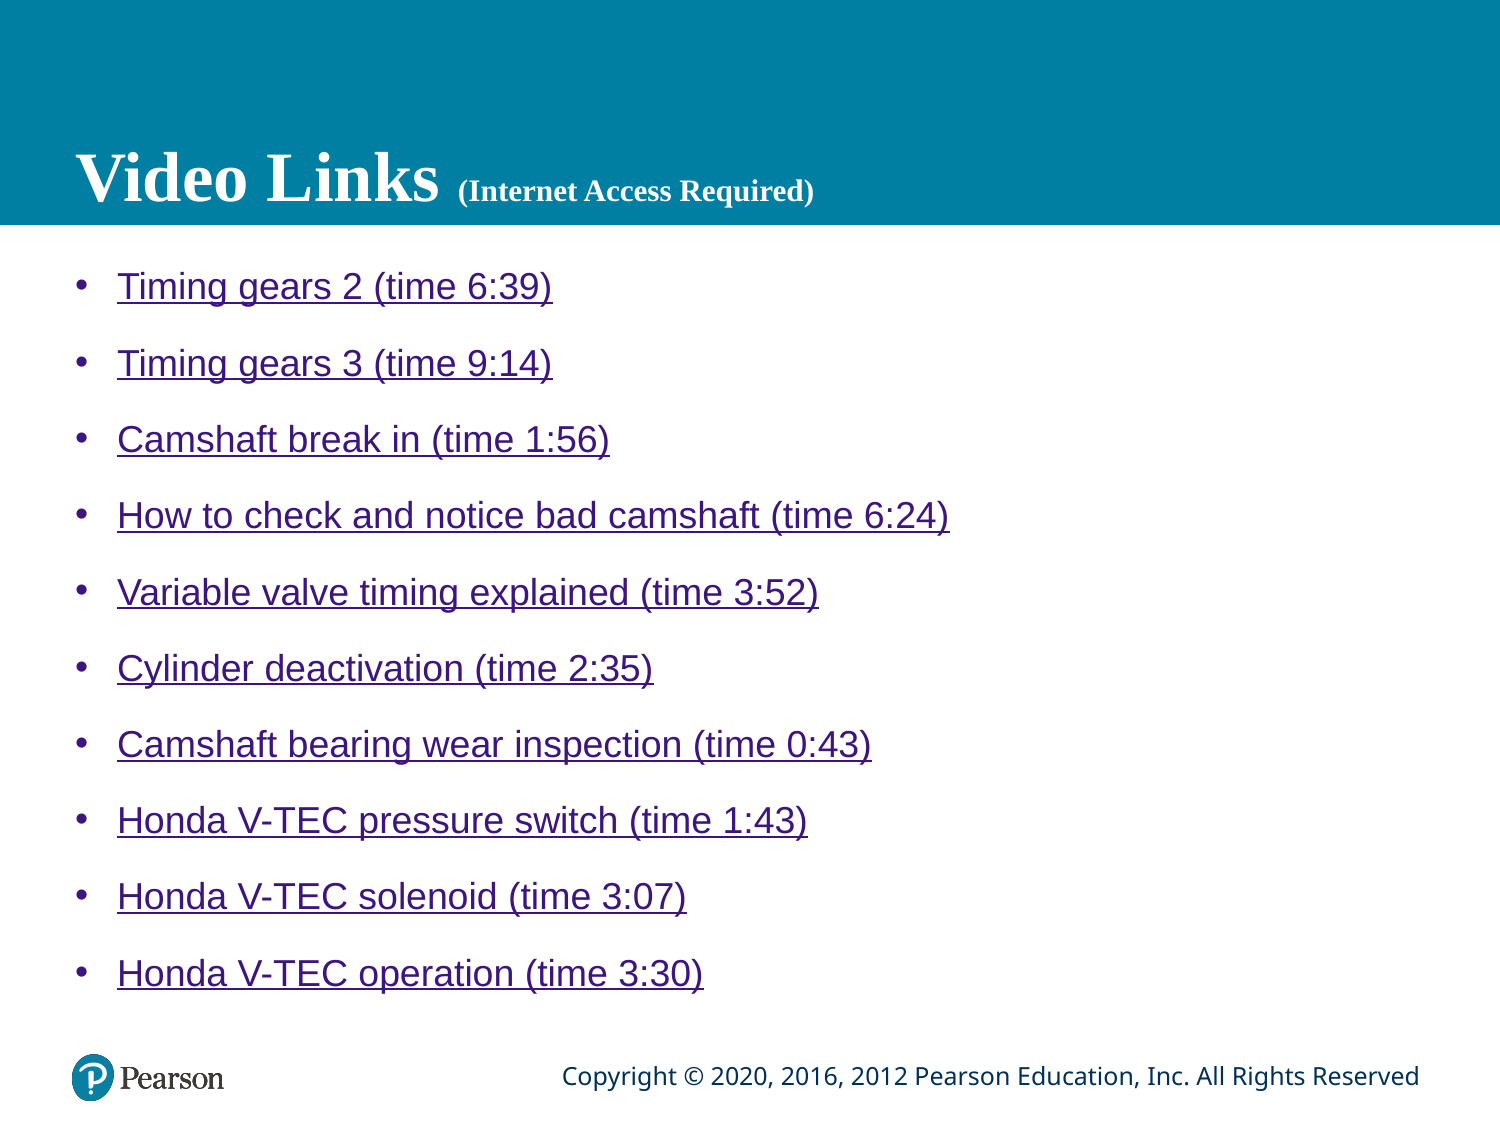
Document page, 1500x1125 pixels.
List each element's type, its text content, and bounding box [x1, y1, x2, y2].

picture [72, 1088, 83, 1101]
picture [80, 1063, 106, 1088]
title Video Links (Internet Access Required) [75, 35, 1425, 216]
picture [98, 1054, 224, 1101]
picture [72, 1054, 87, 1070]
list Timing gears 2 (time 6:39) Timing gears 3 (time 9:14) Camshaft break in (time 1:56) How to check and notice bad camshaft (time 6:24) Variable valve timing explained (time 3:52) Cylinder deactivation (time 2:35) Camshaft bearing wear inspection (time 0:43) Honda V-TEC pressure switch (time 1:43) Honda V-TEC solenoid (time 3:07) Honda V-TEC operation (time 3:30) [75, 262, 1425, 1005]
